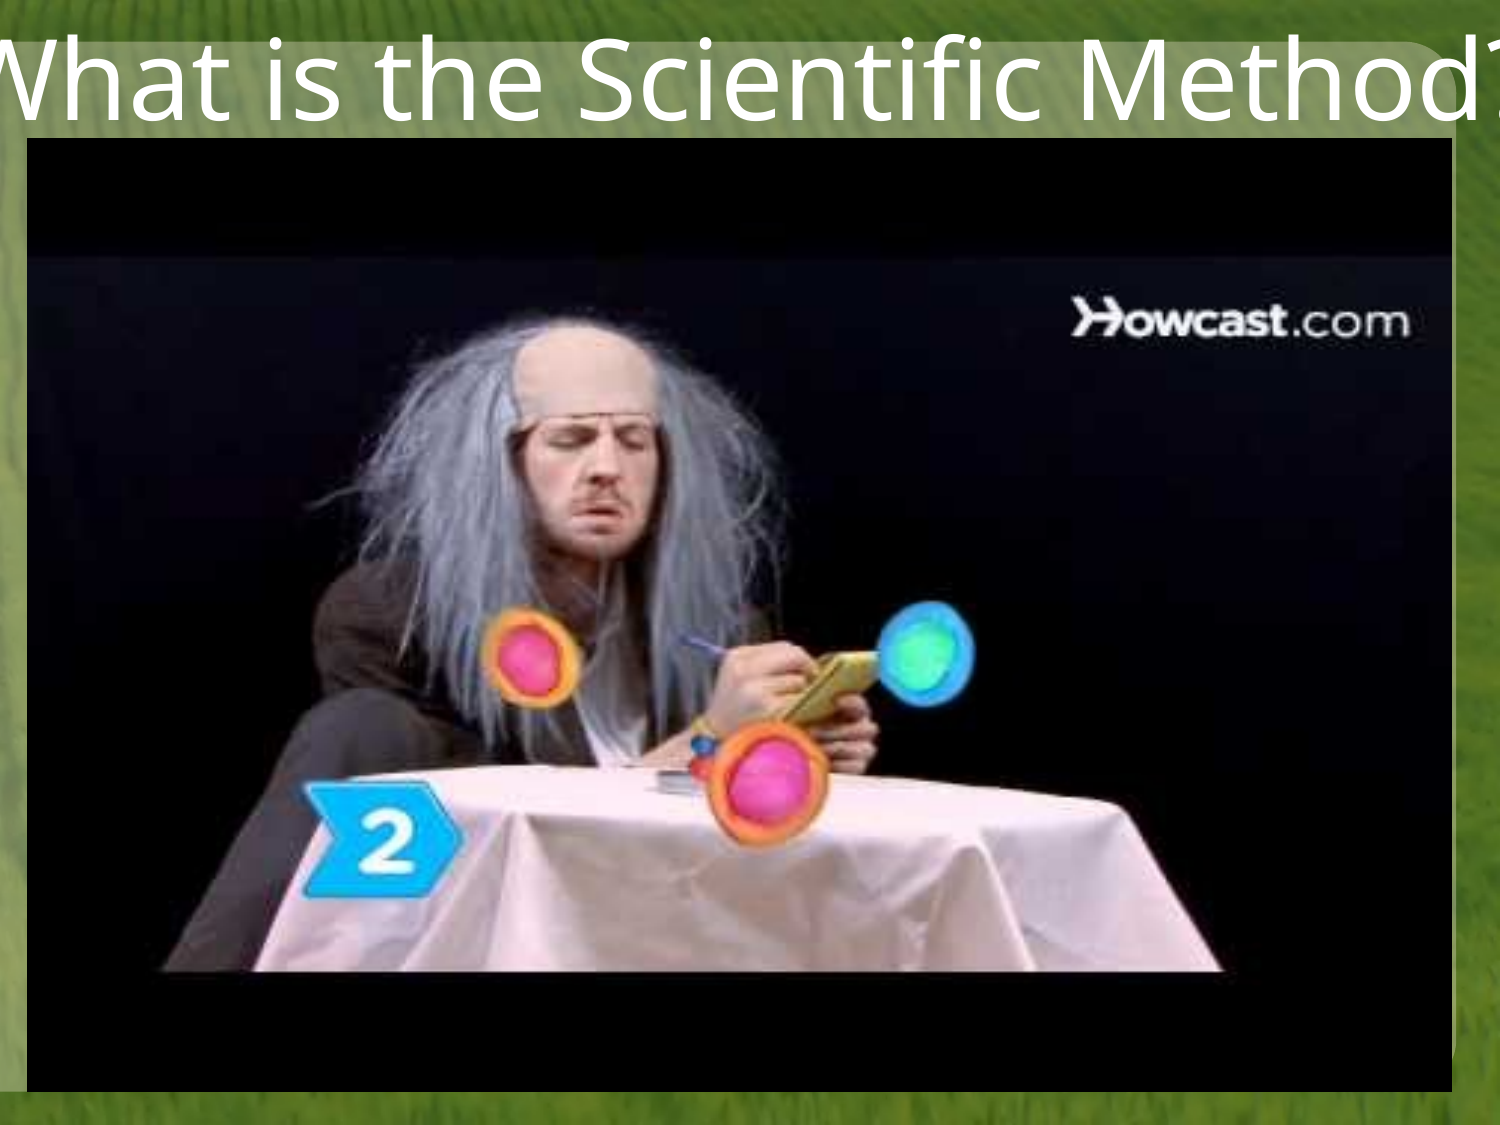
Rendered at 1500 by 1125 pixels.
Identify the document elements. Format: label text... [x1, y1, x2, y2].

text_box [26, 137, 1453, 1093]
picture [0, 150, 1500, 1125]
text_box What is the Scientific Method? [0, 0, 1500, 150]
